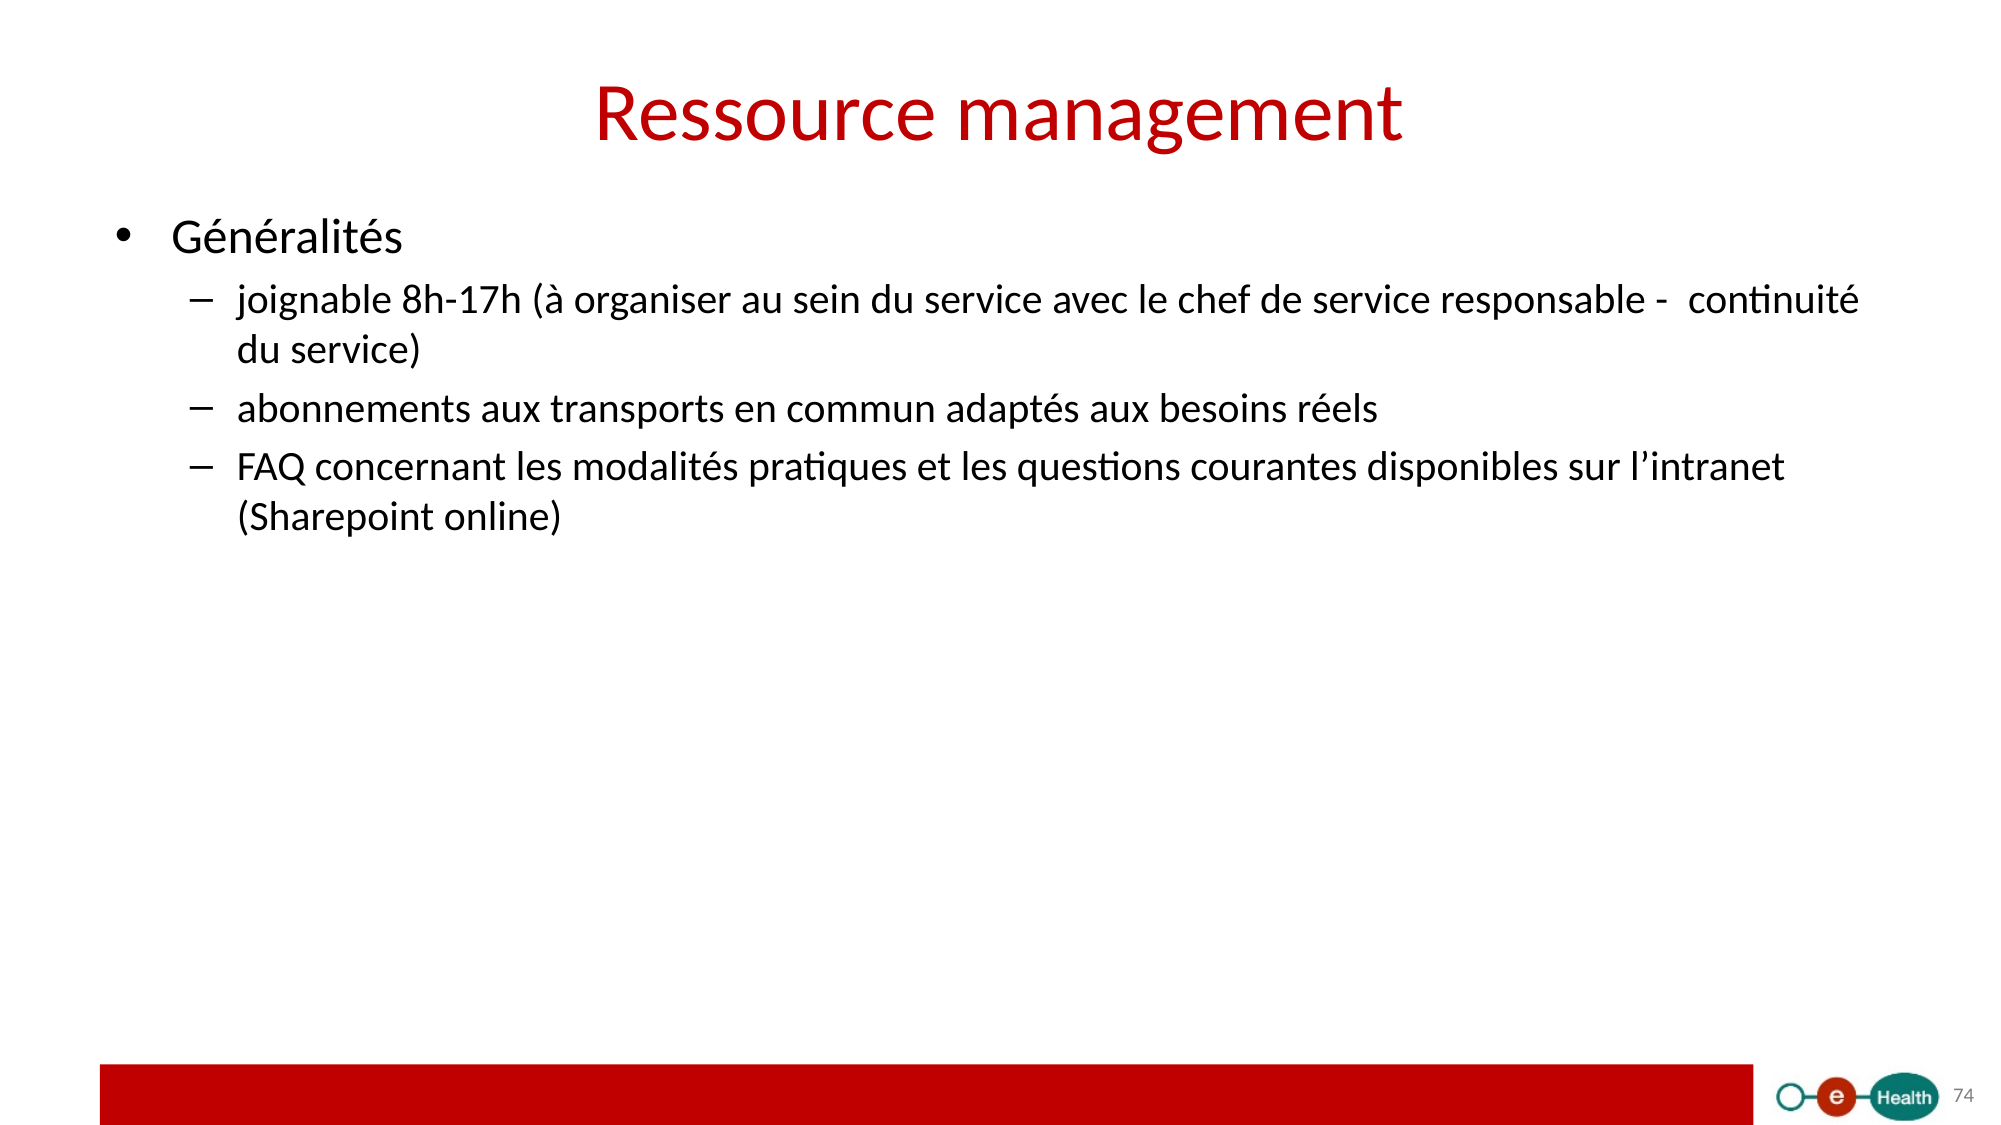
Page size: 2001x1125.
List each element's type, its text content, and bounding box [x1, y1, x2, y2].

slide_number 74 [1824, 1064, 1990, 1125]
list Généralités joignable 8h-17h (à organiser au sein du service avec le chef de service responsable - continuité du service) abonnements aux transports en commun adaptés aux besoins réels FAQ concernant les modalités pratiques et les questions courantes disponibles sur l’intranet (Sharepoint online) [99, 196, 1900, 1064]
title Ressource management [99, 30, 1900, 184]
picture [1767, 1064, 1824, 1124]
